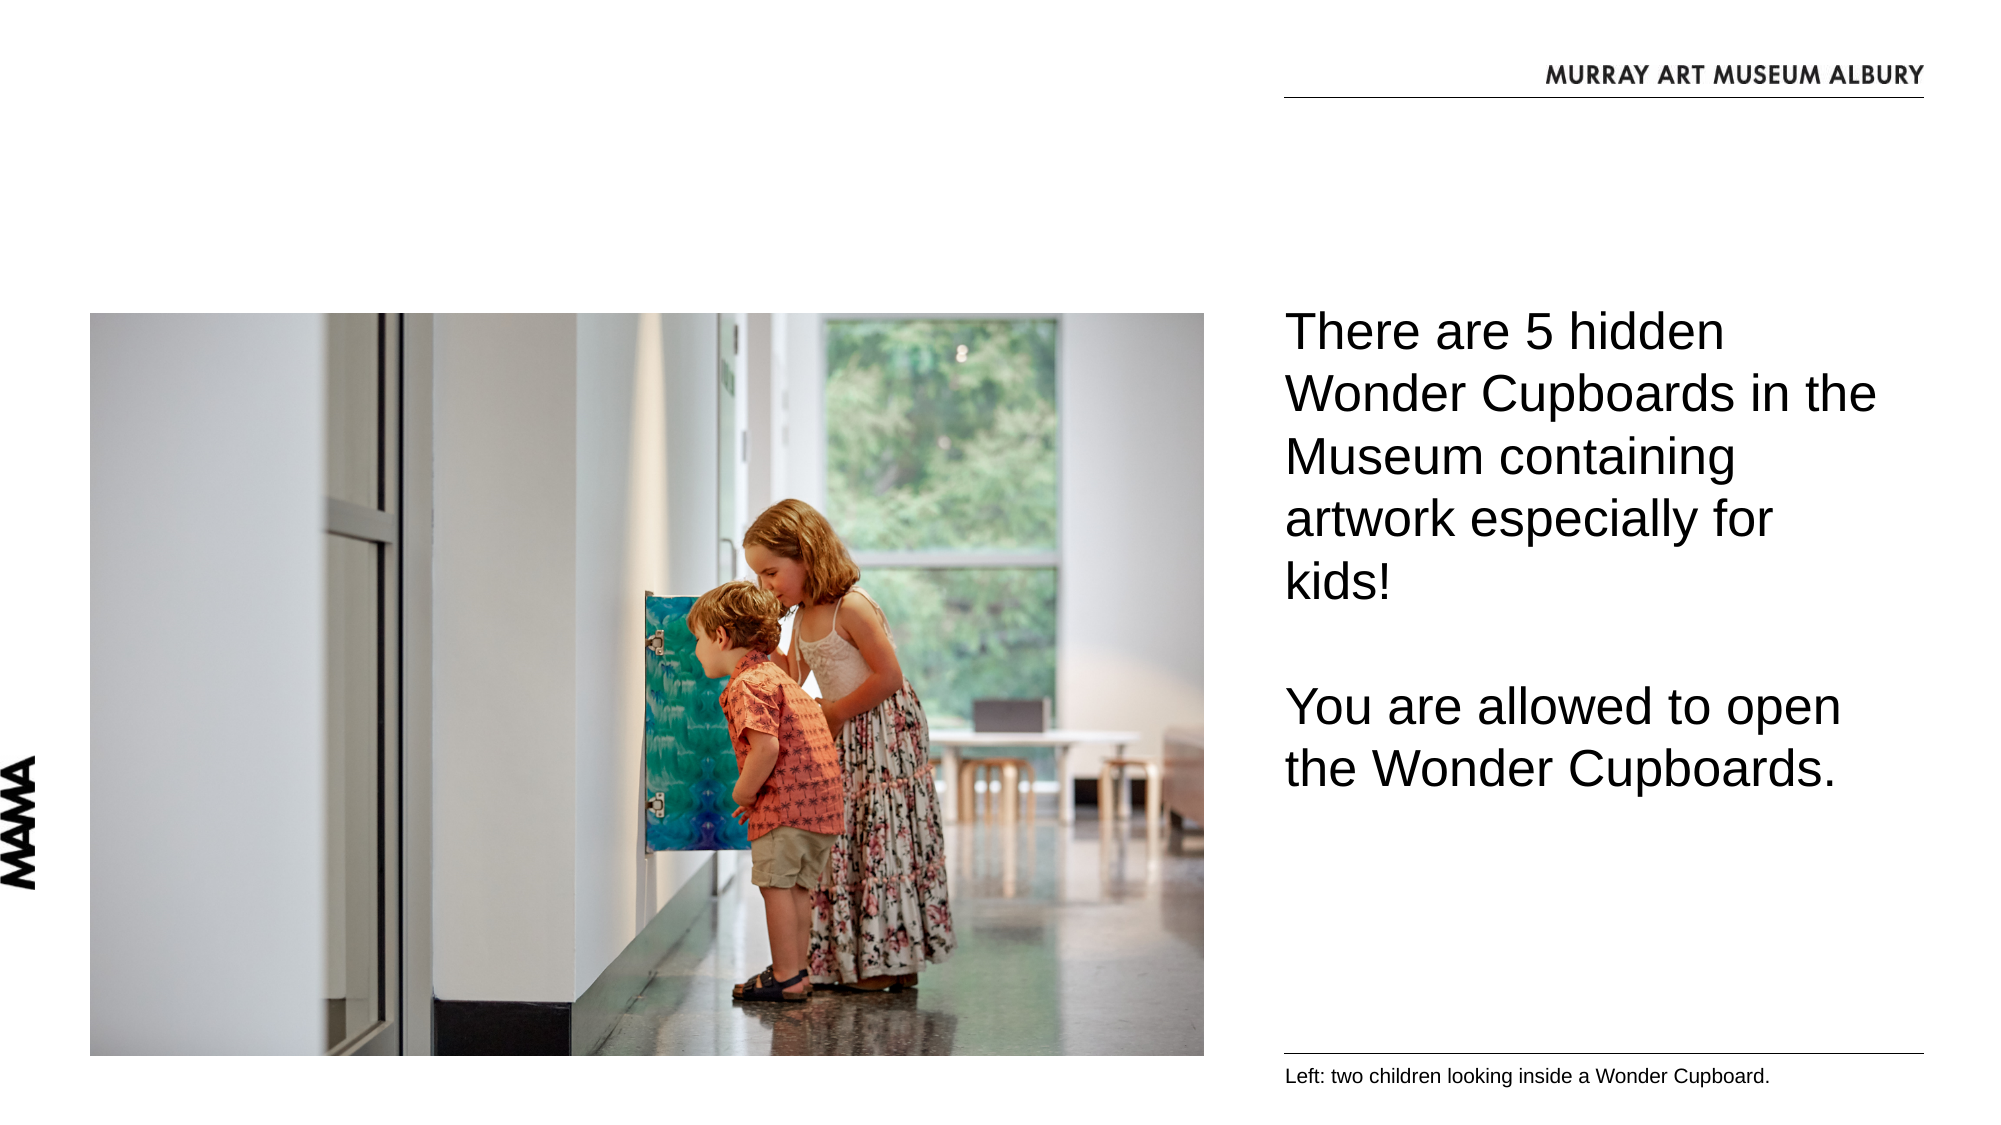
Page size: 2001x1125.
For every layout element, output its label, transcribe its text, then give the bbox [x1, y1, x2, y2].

text_box There are 5 hidden Wonder Cupboards in the Museum containing artwork especially for kids! You are allowed to open the Wonder Cupboards. [1270, 290, 1910, 805]
picture [1546, 65, 1924, 84]
picture [89, 313, 1204, 1056]
text_box Left: two children looking inside a Wonder Cupboard. [1270, 1055, 1924, 1096]
picture [0, 756, 84, 889]
